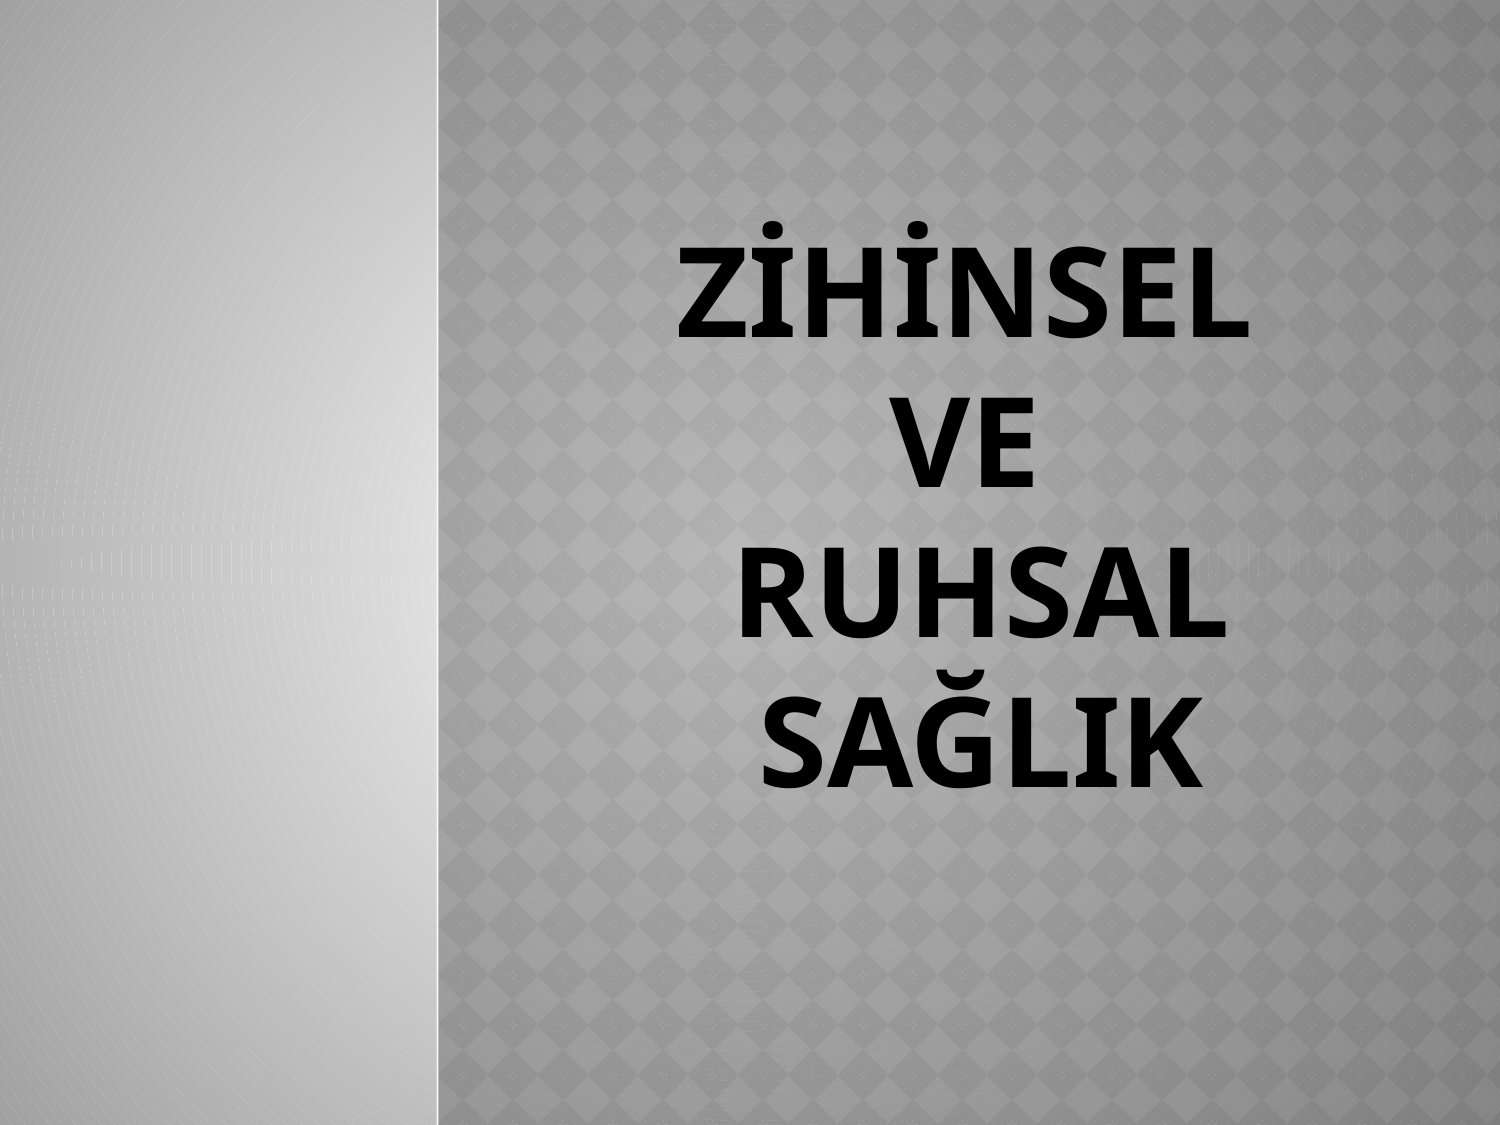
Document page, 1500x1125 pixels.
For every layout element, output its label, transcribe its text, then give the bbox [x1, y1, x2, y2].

title ZİHİNSEL VE RUHSAL SAĞLIK [562, 125, 1400, 813]
